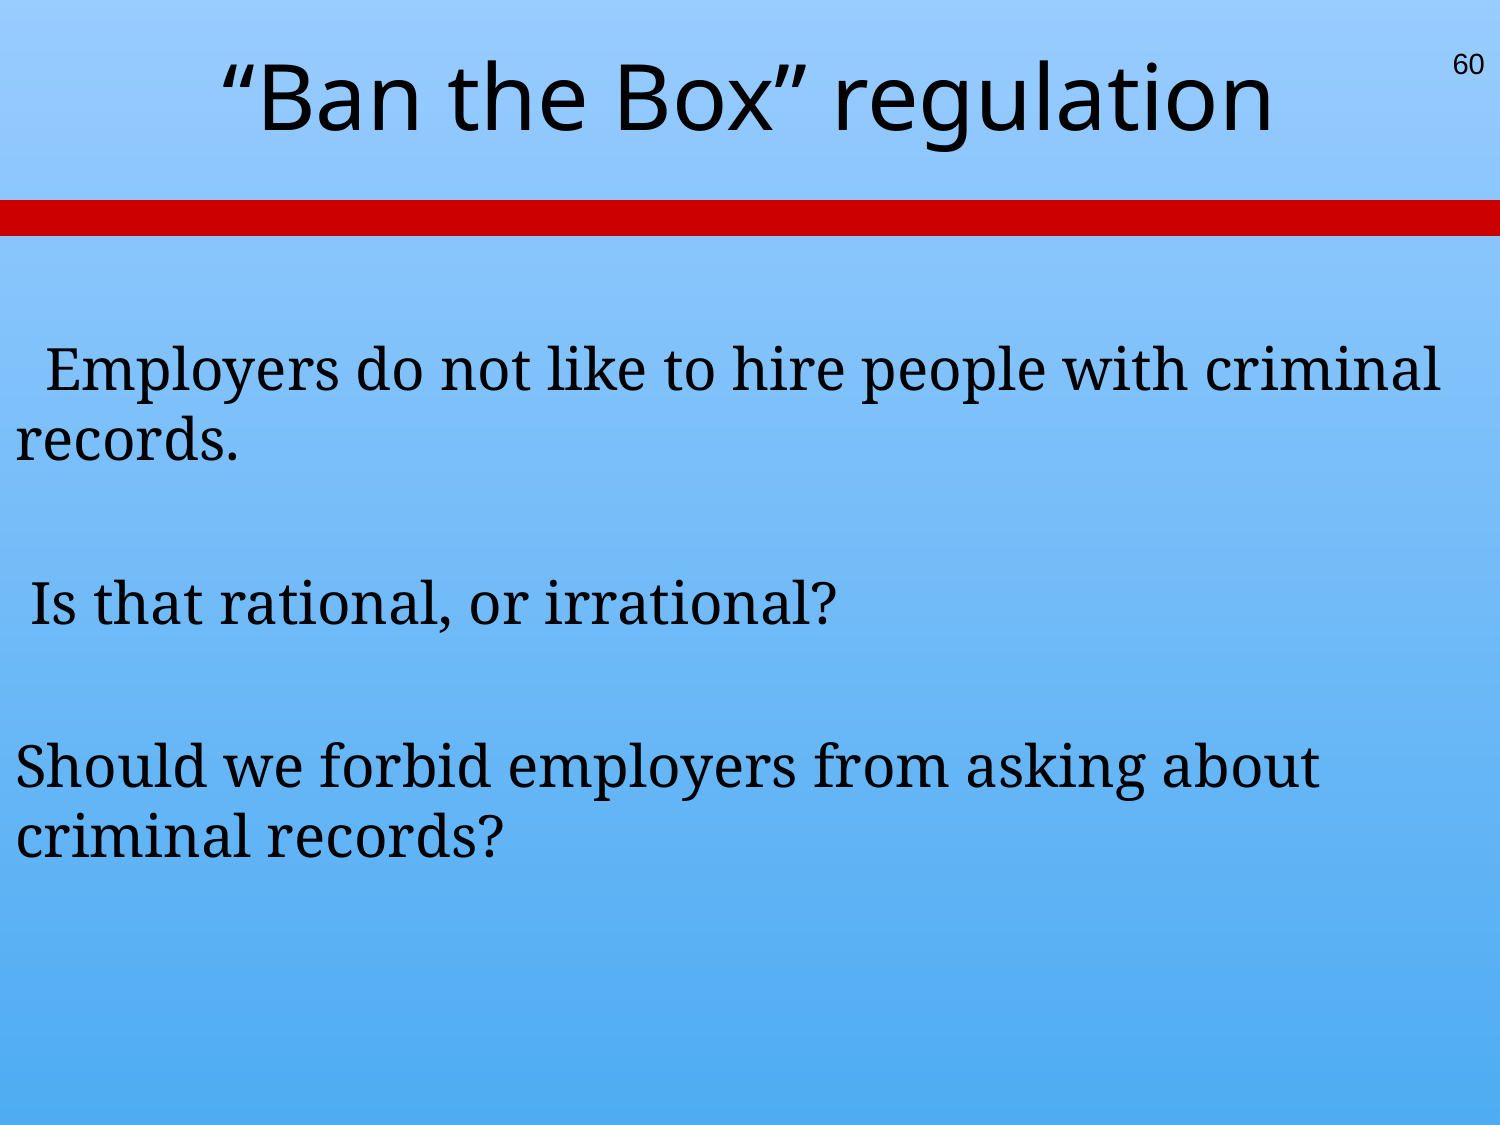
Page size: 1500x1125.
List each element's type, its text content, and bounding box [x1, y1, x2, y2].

slide_number 60 [1412, 37, 1500, 116]
subtitle Employers do not like to hire people with criminal records. Is that rational, or irrational? Should we forbid employers from asking about criminal records? [0, 324, 1500, 975]
title “Ban the Box” regulation [0, 0, 1500, 188]
